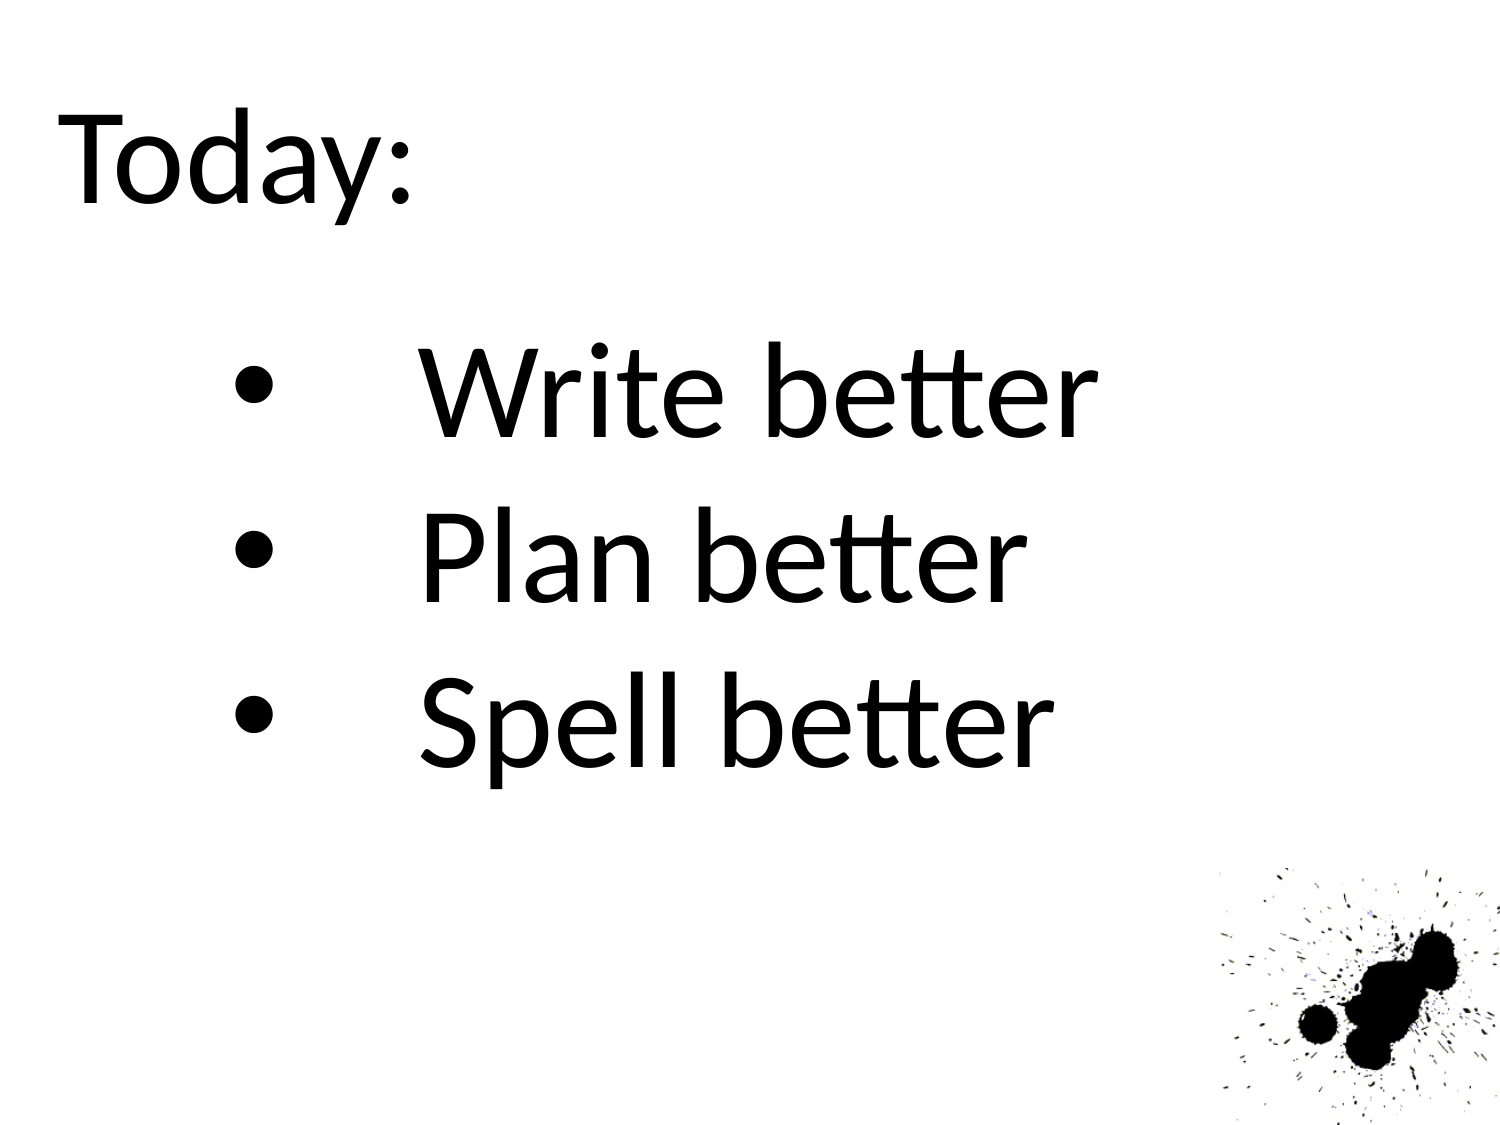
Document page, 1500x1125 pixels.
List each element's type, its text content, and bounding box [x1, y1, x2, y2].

text_box Write better Plan better Spell better [215, 292, 1386, 803]
text_box Today: [43, 58, 935, 238]
picture [1216, 868, 1500, 1125]
